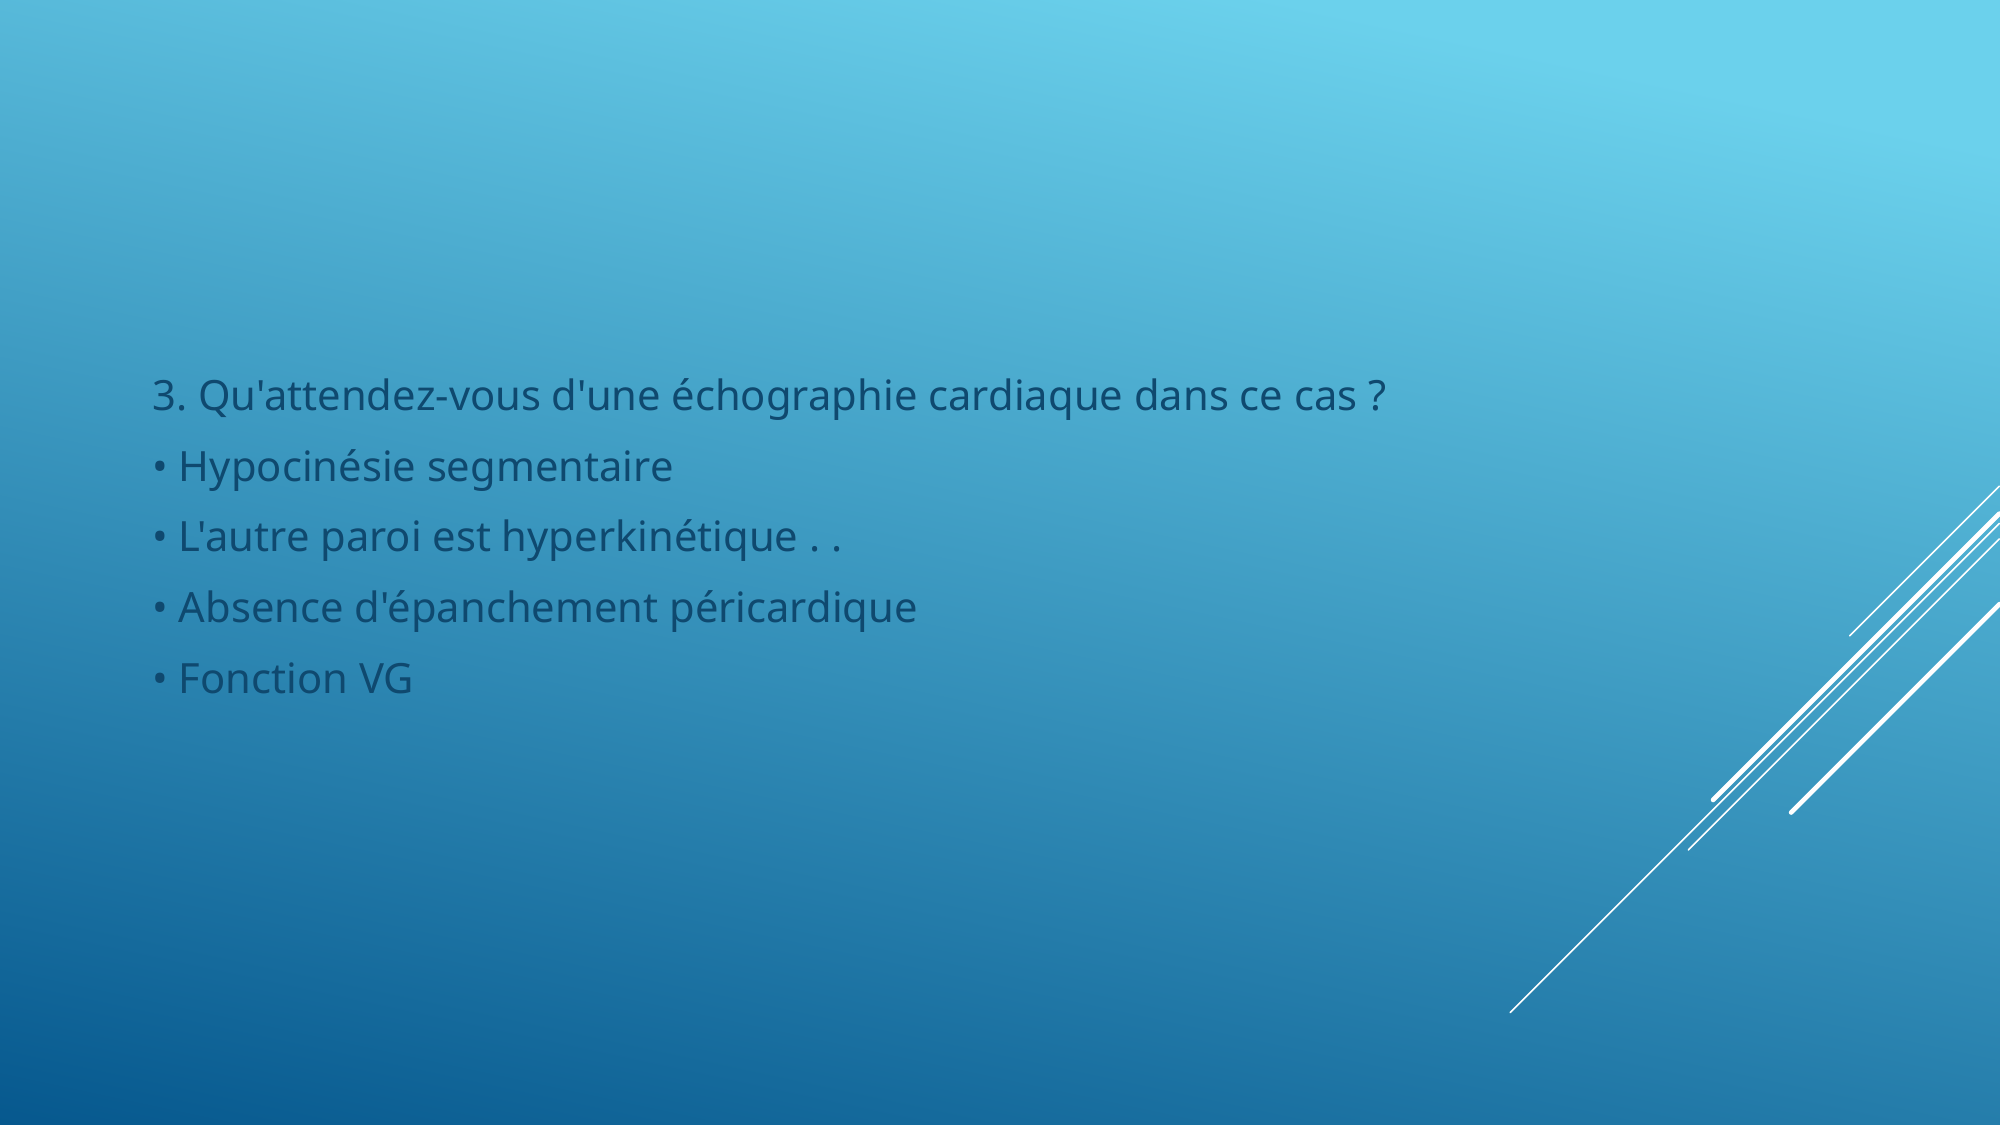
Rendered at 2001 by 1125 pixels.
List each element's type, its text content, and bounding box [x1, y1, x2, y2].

list 3. Qu'attendez-vous d'une échographie cardiaque dans ce cas ? • Hypocinésie segmentaire • L'autre paroi est hyperkinétique . . • Absence d'épanchement péricardique • Fonction VG [137, 57, 1863, 1014]
